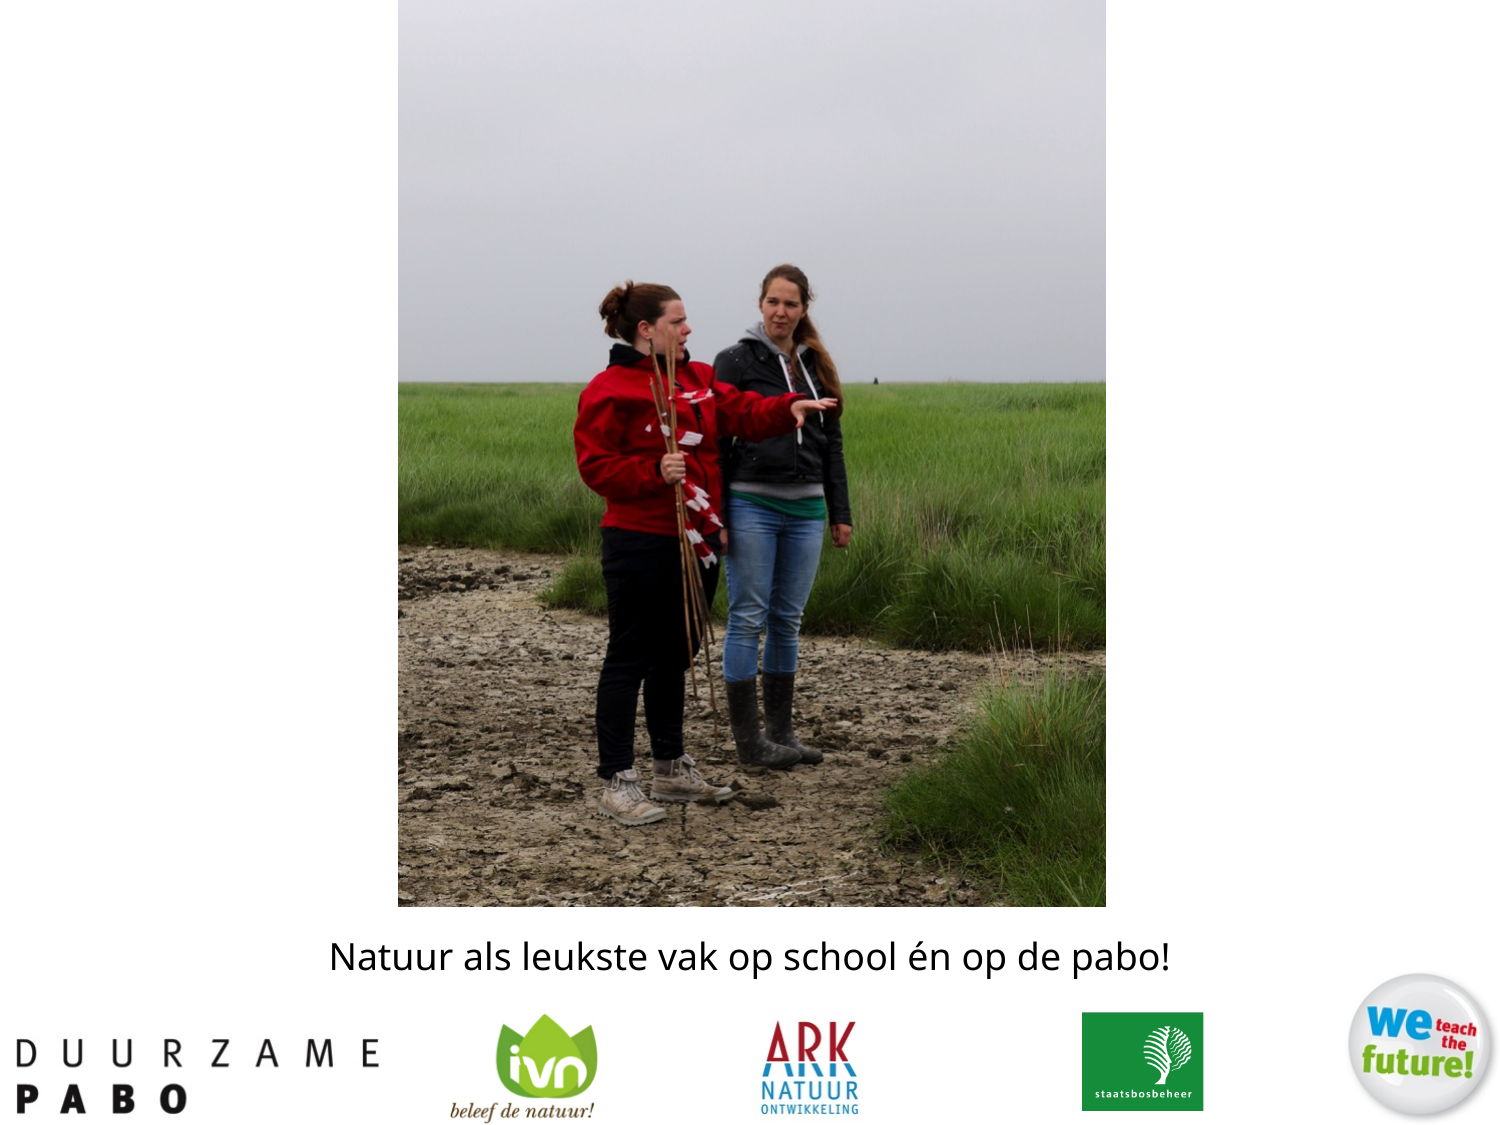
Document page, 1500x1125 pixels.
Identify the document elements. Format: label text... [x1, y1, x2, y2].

picture [1345, 968, 1500, 1125]
text_box Natuur als leukste vak op school én op de pabo! [0, 925, 1500, 986]
picture [449, 1012, 600, 1125]
picture [751, 1008, 868, 1125]
picture [398, 0, 1106, 907]
picture [0, 1027, 398, 1125]
picture [1081, 1012, 1204, 1111]
